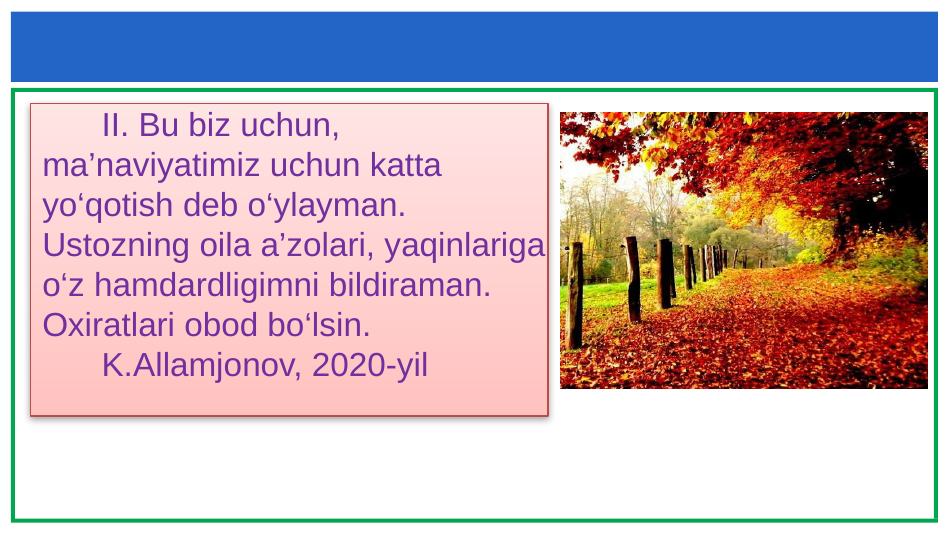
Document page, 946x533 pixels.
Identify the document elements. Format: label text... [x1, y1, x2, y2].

list II. Bu biz uchun, ma’naviyatimiz uchun katta yo‘qotish deb o‘ylayman. Ustozning oila a’zolari, yaqinlariga o‘z hamdardligimni bildiraman. Oxiratlari obod bo‘lsin. K.Allamjonov, 2020-yil [30, 103, 549, 417]
picture [560, 112, 929, 389]
